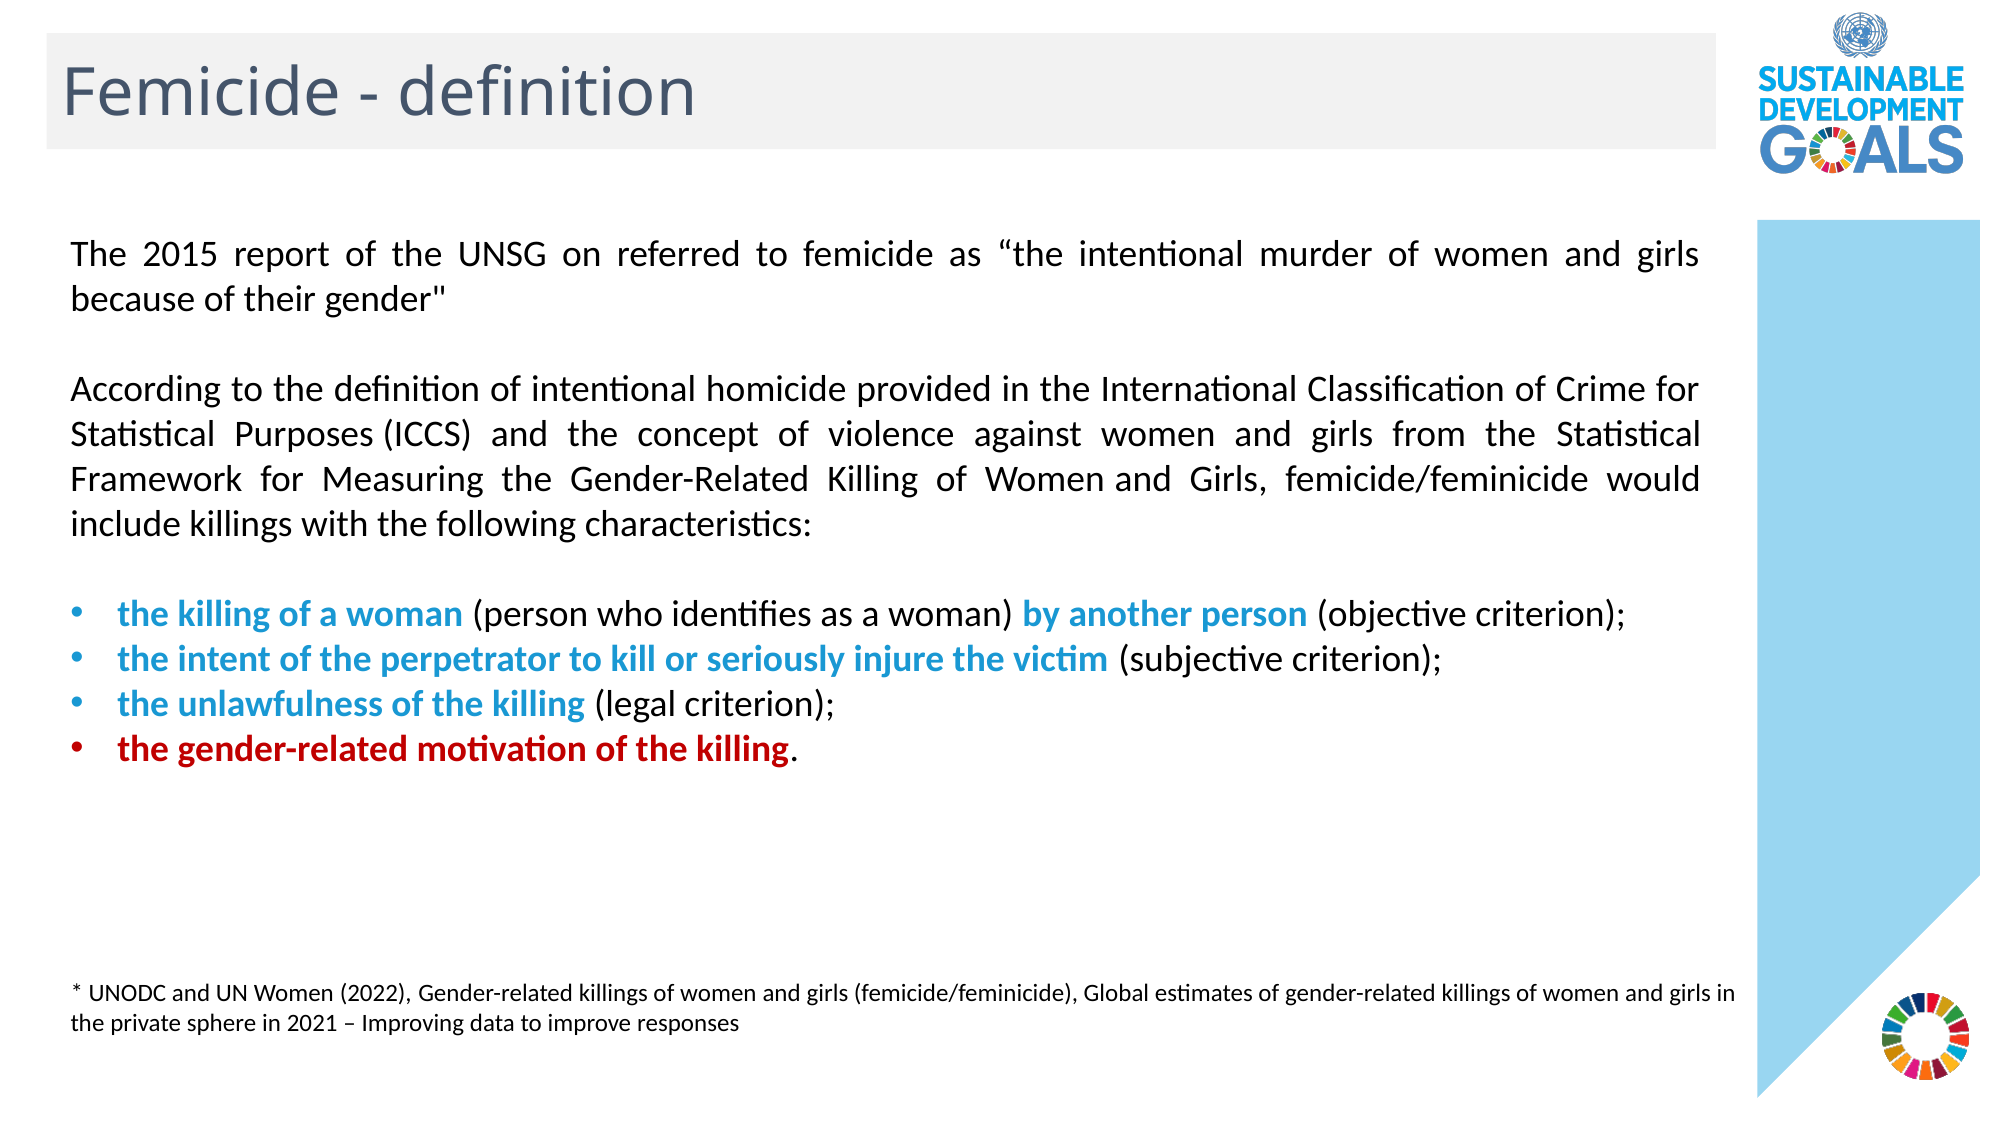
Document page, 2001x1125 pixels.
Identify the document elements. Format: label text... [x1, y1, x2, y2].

text_box The 2015 report of the UNSG on referred to femicide as “the intentional murder of women and girls because of their gender" According to the definition of intentional homicide provided in the International Classification of Crime for Statistical Purposes (ICCS) and the concept of violence against women and girls from the Statistical Framework for Measuring the Gender-Related Killing of Women and Girls, femicide/feminicide would include killings with the following characteristics: the killing of a woman (person who identifies as a woman) by another person (objective criterion); the intent of the perpetrator to kill or seriously injure the victim (subjective criterion); the unlawfulness of the killing (legal criterion); the gender-related motivation of the killing. [55, 222, 1716, 777]
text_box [1730, 856, 1999, 1125]
text_box Femicide - definition [46, 33, 1716, 150]
text_box * UNODC and UN Women (2022), Gender-related killings of women and girls (femicide/feminicide), Global estimates of gender-related killings of women and girls in the private sphere in 2021 – Improving data to improve responses [55, 968, 1730, 1089]
picture [1757, 10, 1965, 176]
text_box [1756, 219, 1981, 856]
